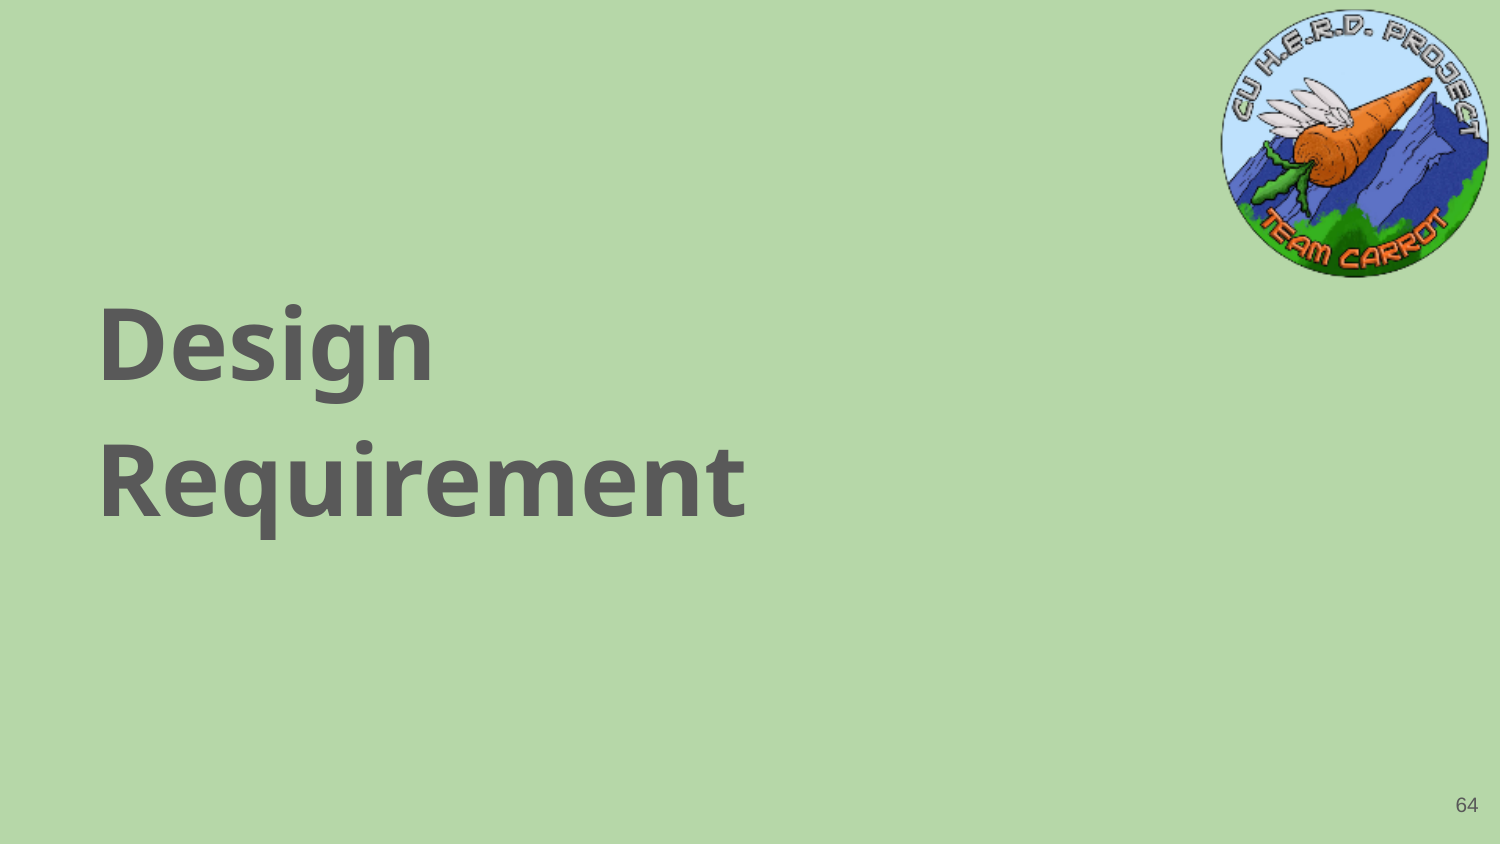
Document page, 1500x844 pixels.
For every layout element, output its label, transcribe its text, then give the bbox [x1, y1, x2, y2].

title Design Requirement [80, 73, 1125, 745]
slide_number 64 [1403, 779, 1494, 844]
picture [1210, 0, 1500, 292]
